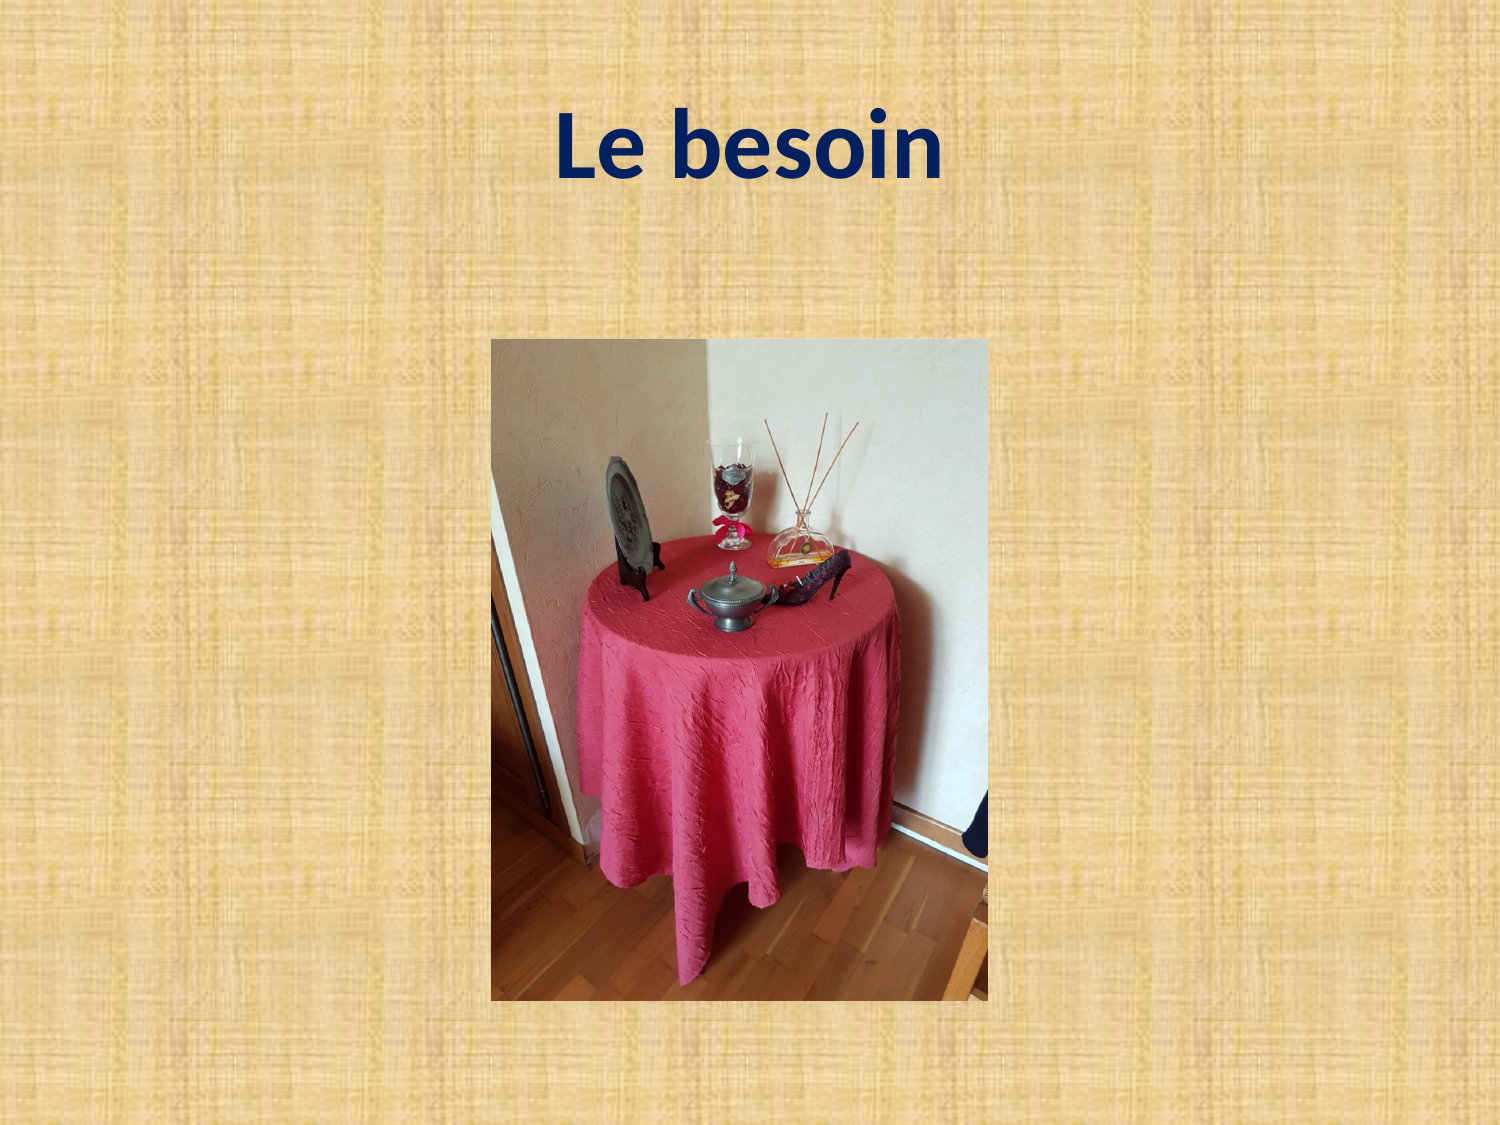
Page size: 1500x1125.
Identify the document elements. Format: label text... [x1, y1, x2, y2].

picture [0, 0, 1500, 1125]
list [406, 420, 1071, 919]
title Le besoin [75, 45, 1425, 233]
